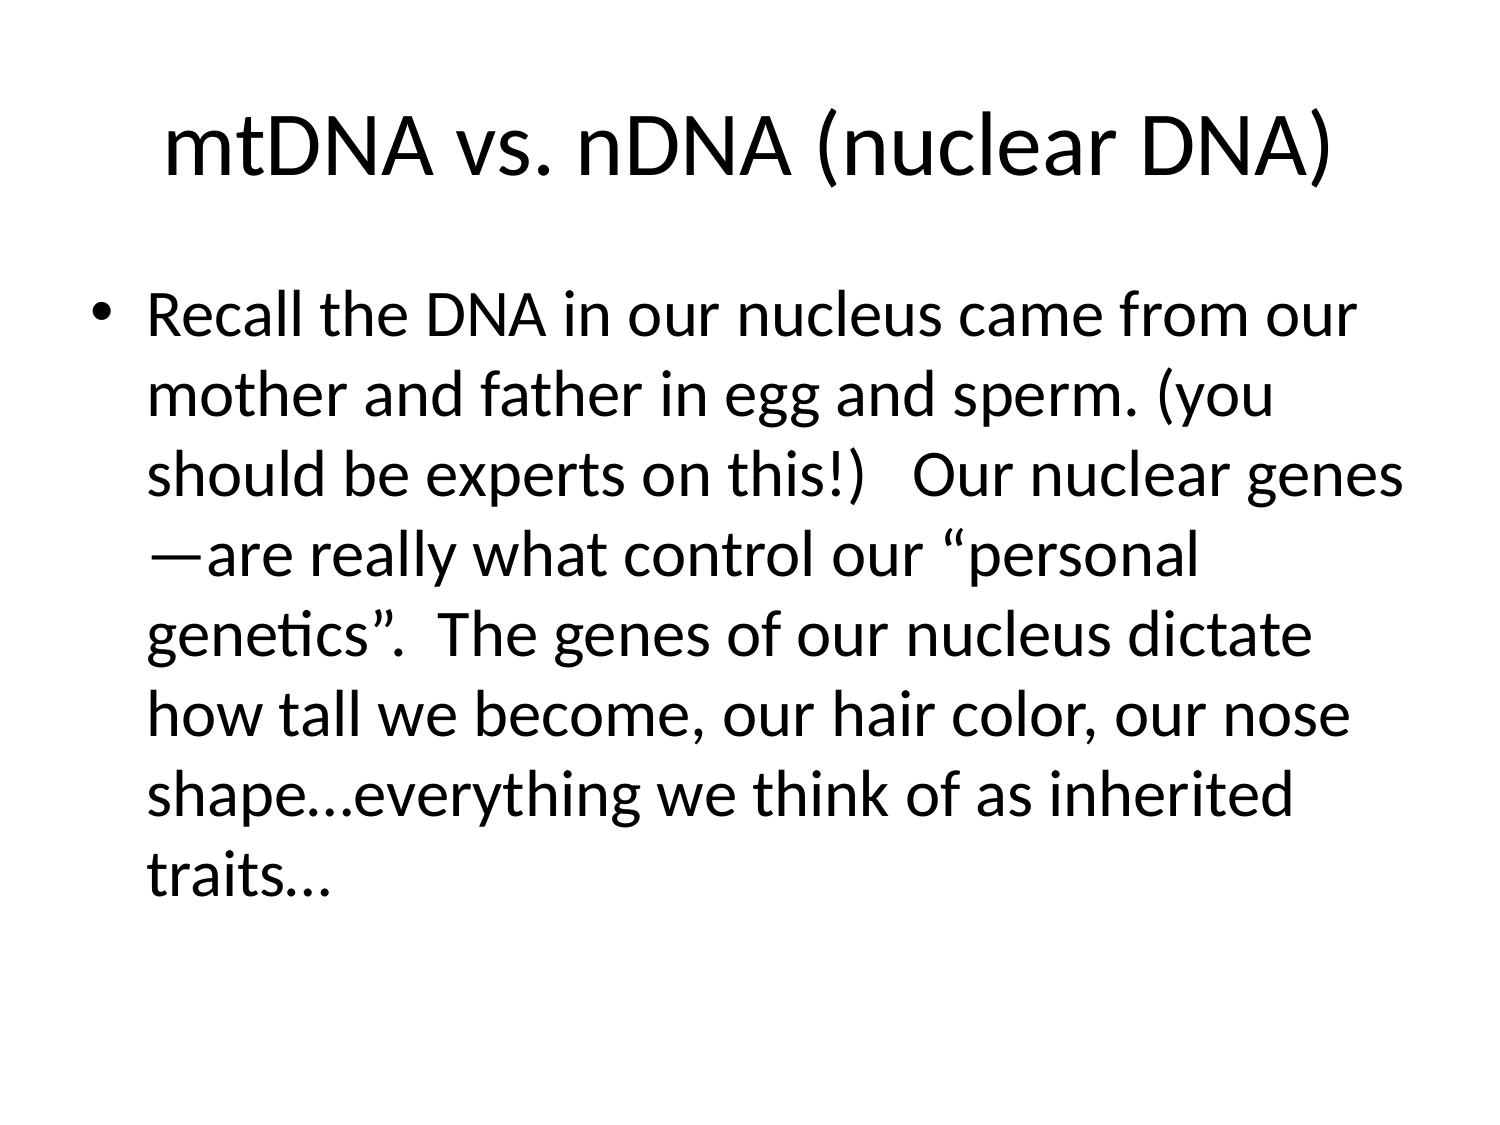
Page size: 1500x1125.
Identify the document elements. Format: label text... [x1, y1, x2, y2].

title mtDNA vs. nDNA (nuclear DNA) [75, 45, 1425, 233]
list Recall the DNA in our nucleus came from our mother and father in egg and sperm. (you should be experts on this!) Our nuclear genes—are really what control our “personal genetics”. The genes of our nucleus dictate how tall we become, our hair color, our nose shape…everything we think of as inherited traits… [75, 262, 1425, 1005]
